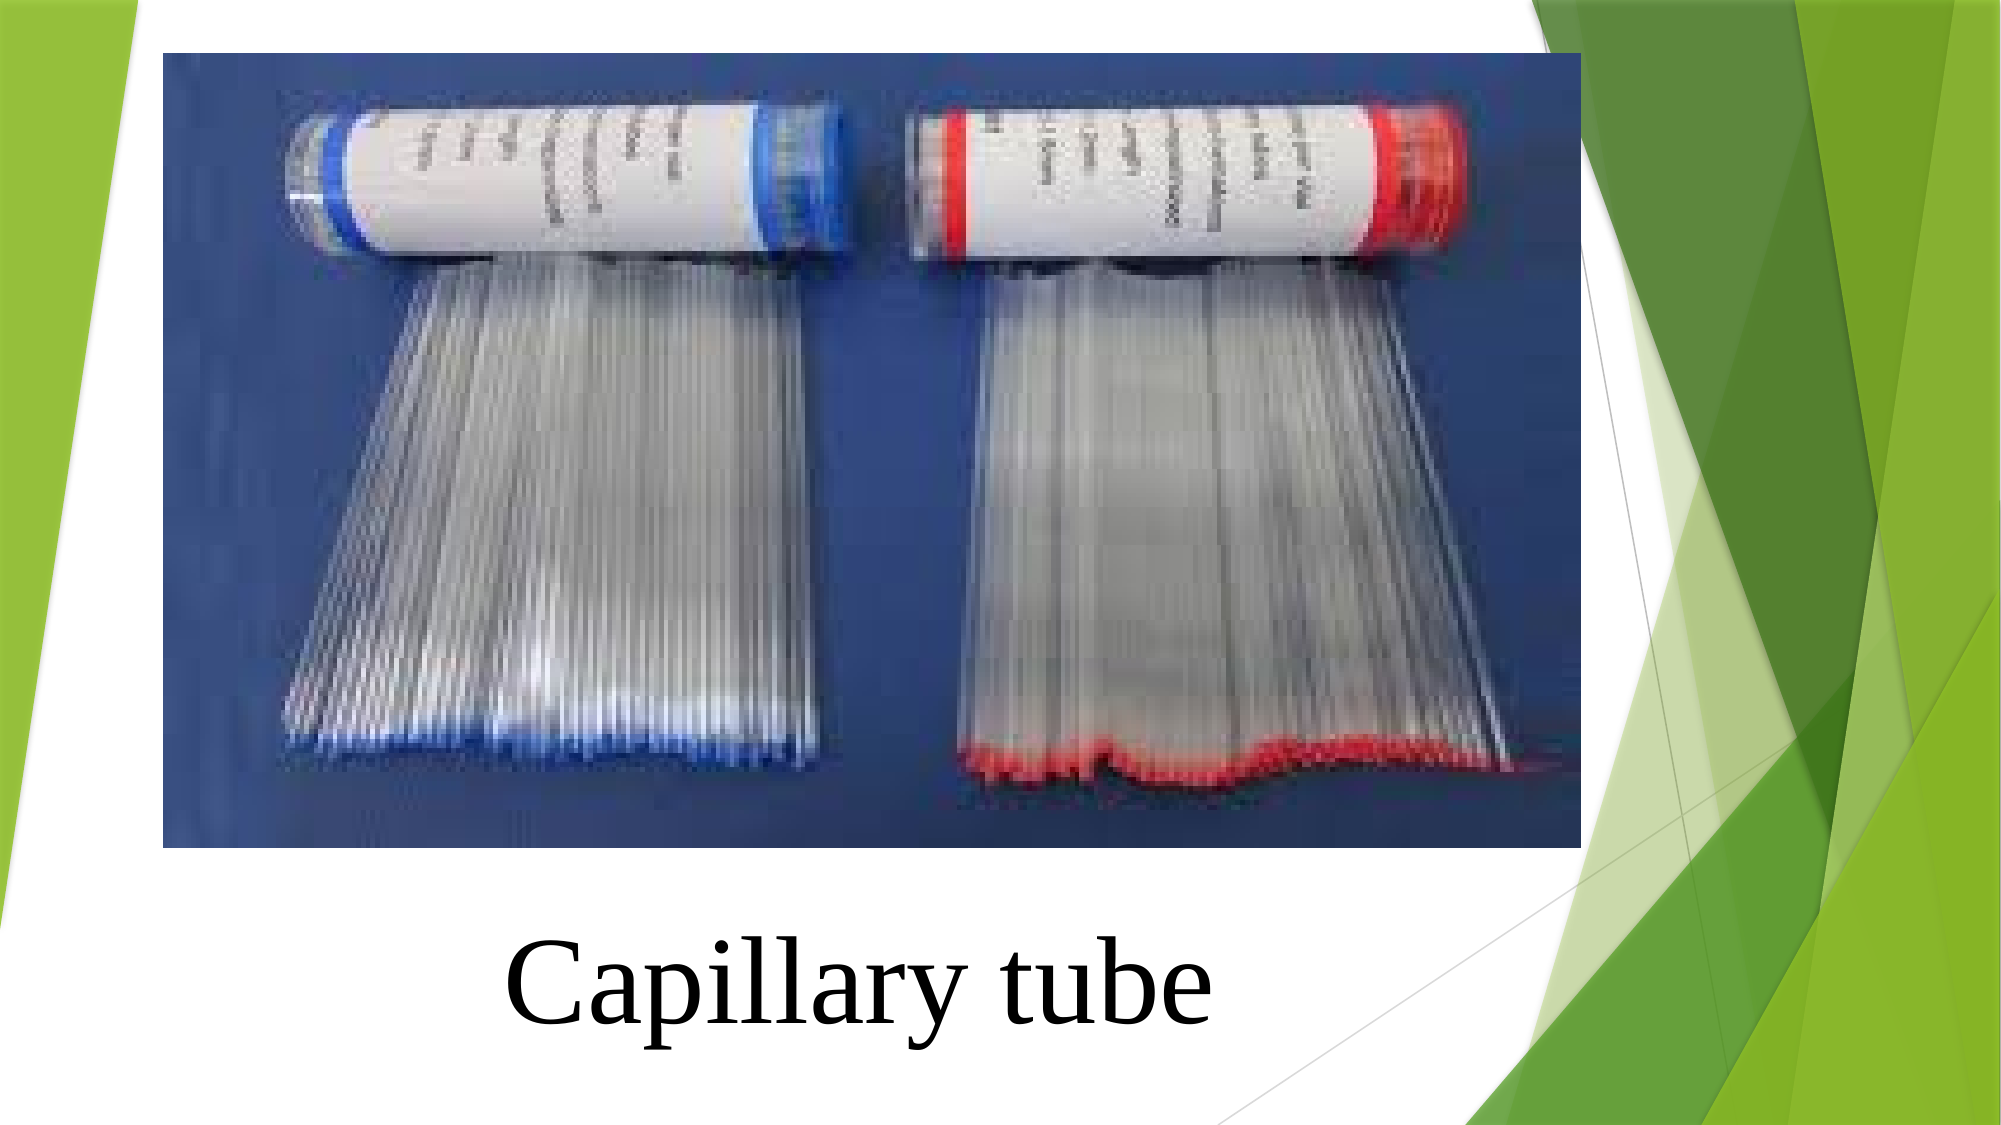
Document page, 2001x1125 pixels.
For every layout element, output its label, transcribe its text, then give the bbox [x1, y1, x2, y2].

picture [162, 53, 1581, 848]
text_box Capillary tube [489, 890, 1372, 1056]
